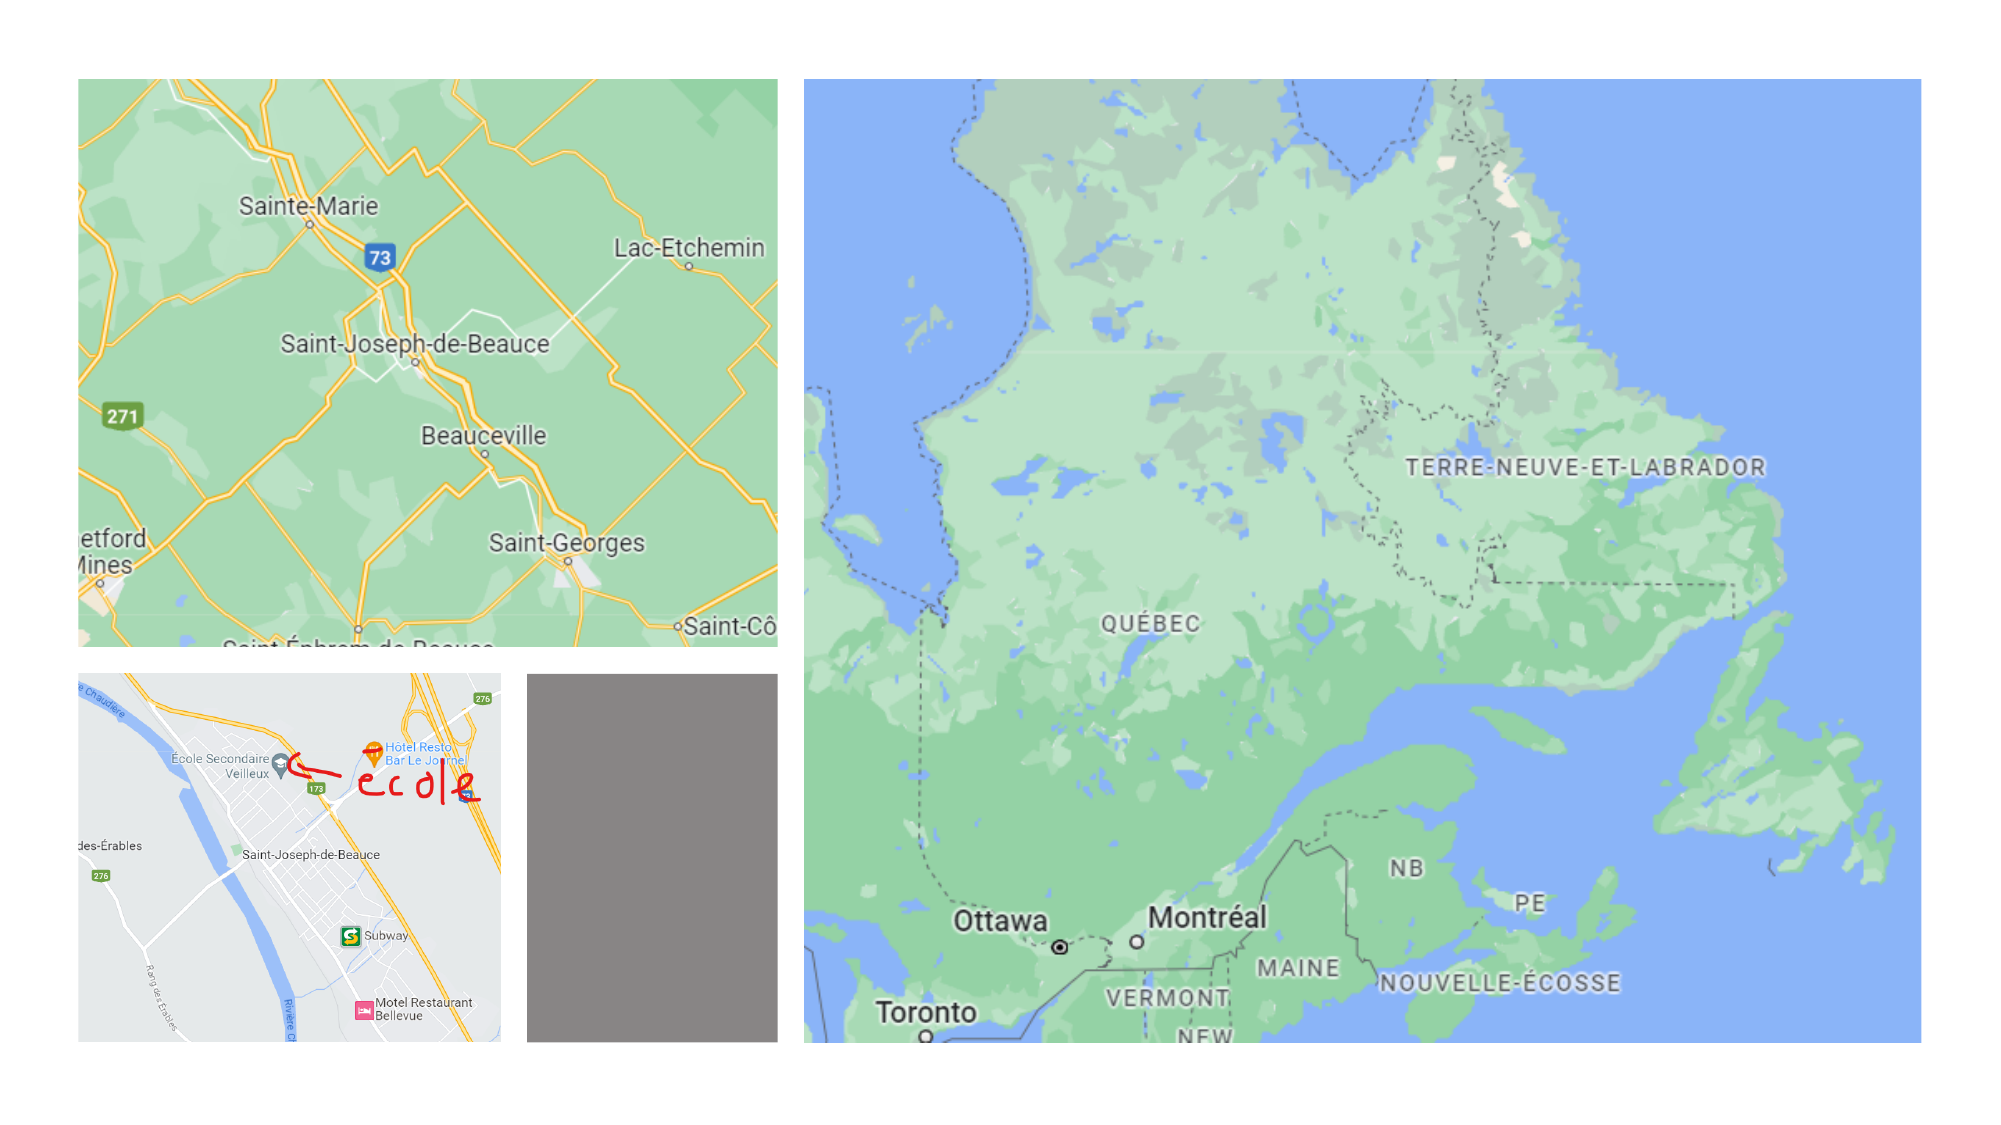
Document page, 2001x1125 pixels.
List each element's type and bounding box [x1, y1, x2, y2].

text_box [526, 673, 779, 1043]
picture [804, 79, 1922, 1043]
picture [78, 673, 501, 1042]
picture [78, 79, 778, 647]
